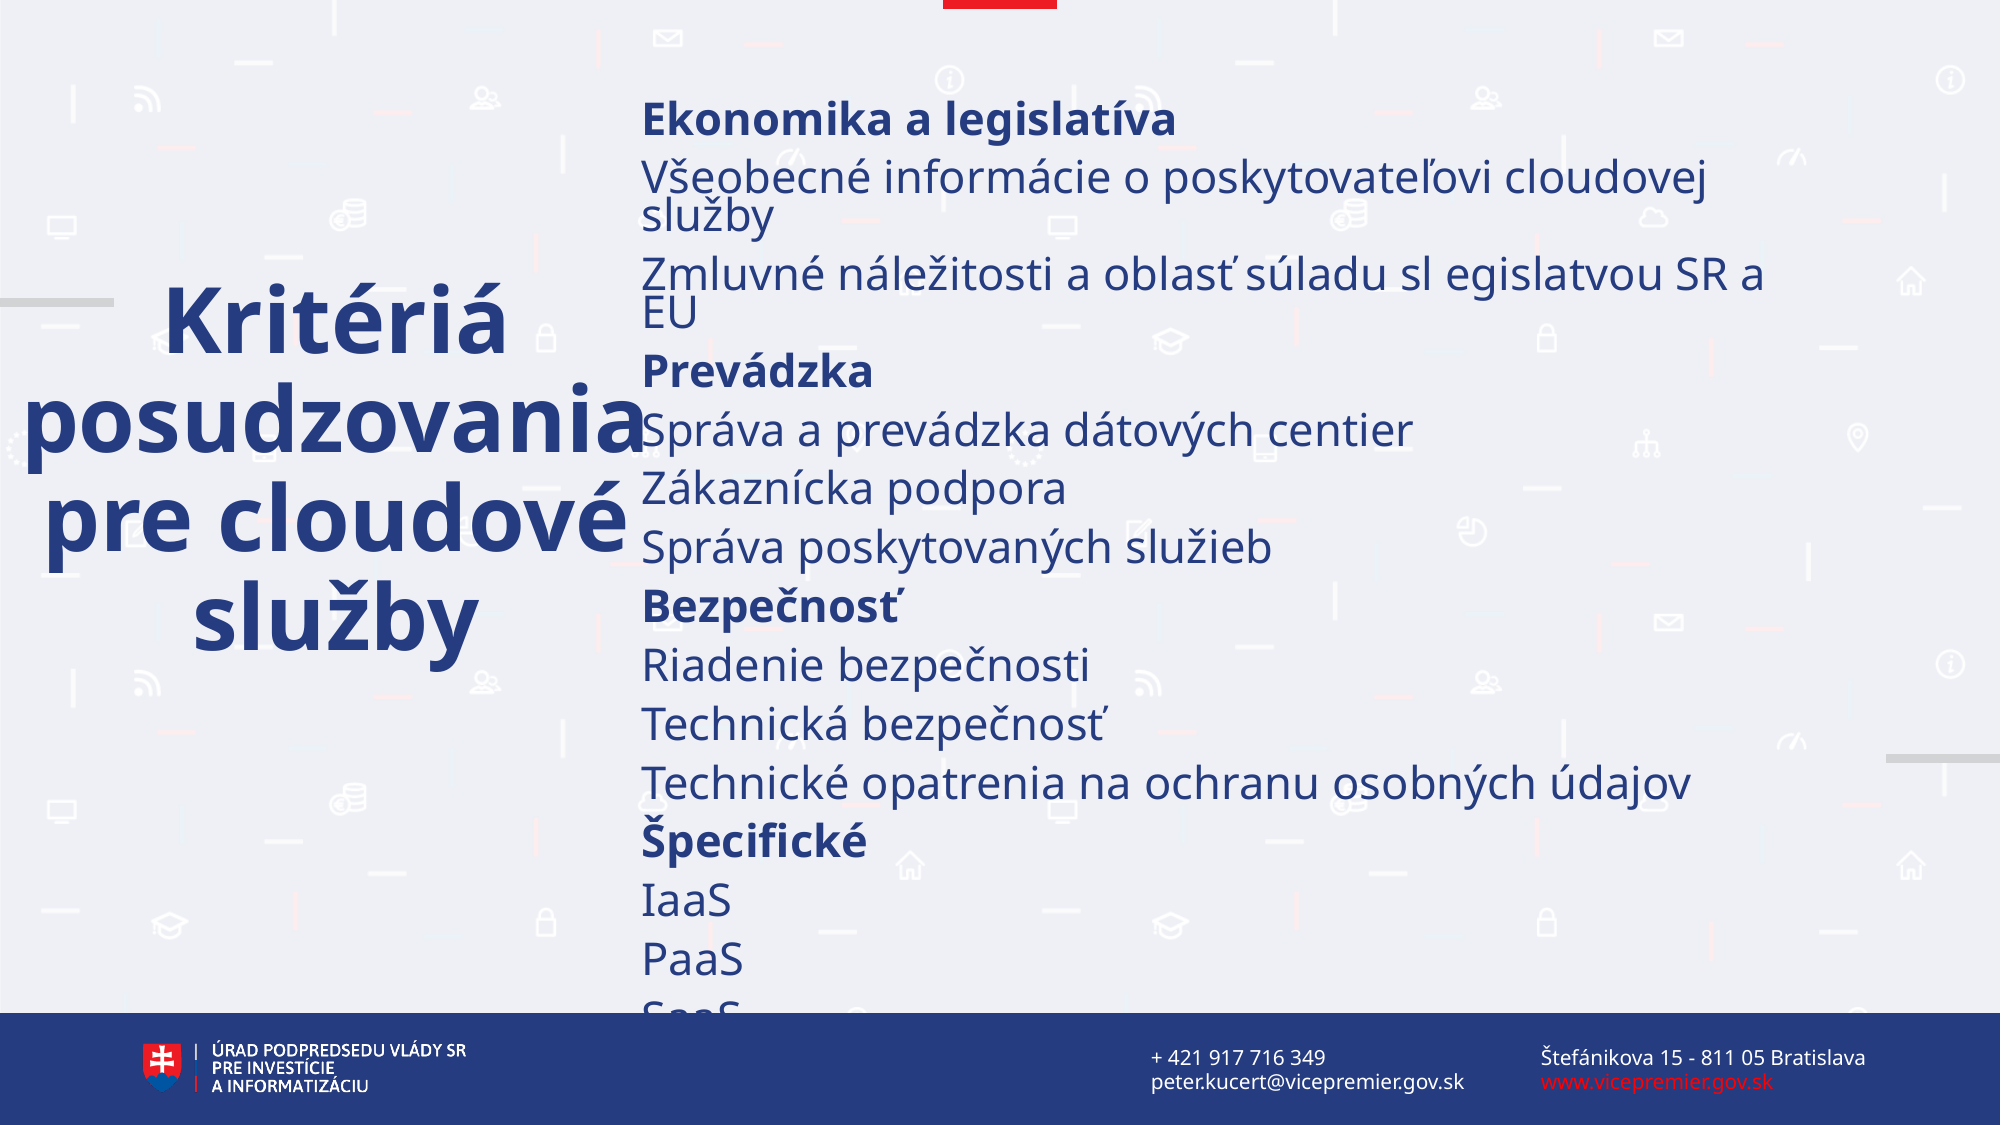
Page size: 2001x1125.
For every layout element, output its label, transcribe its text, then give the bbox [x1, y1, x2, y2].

list Ekonomika a legislatíva Všeobecné informácie o poskytovateľovi cloudovej služby Zmluvné náležitosti a oblasť súladu sl egislatvou SR a EU Prevádzka Správa a prevádzka dátových centier Zákaznícka podpora Správa poskytovaných služieb Bezpečnosť Riadenie bezpečnosti Technická bezpečnosť Technické opatrenia na ochranu osobných údajov Špecifické IaaS PaaS SaaS [626, 97, 1827, 1025]
picture [105, 1028, 496, 1103]
picture [0, 0, 2000, 1013]
title Kritériá posudzovania pre cloudové služby [0, 267, 626, 485]
picture [0, 485, 626, 1013]
